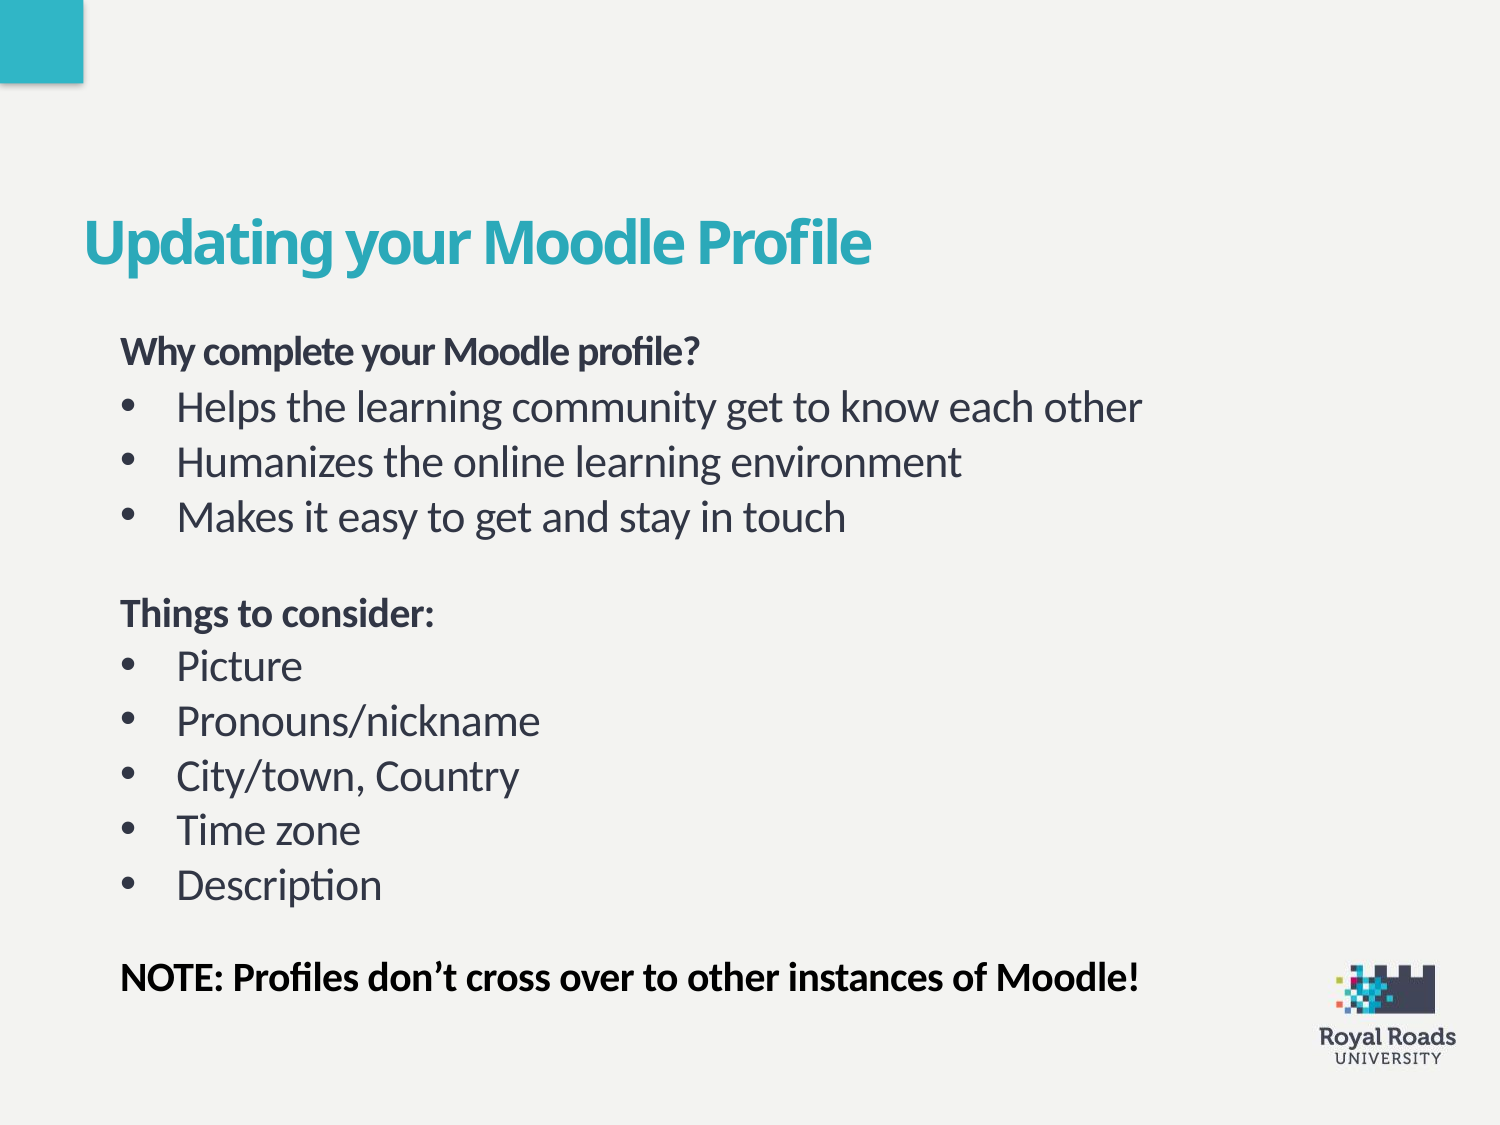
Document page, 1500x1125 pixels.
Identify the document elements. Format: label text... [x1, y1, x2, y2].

list Helps the learning community get to know each other Humanizes the online learning environment Makes it easy to get and stay in touch Things to consider: Picture Pronouns/nickname City/town, Country Time zone Description NOTE: Profiles don’t cross over to other instances of Moodle! [105, 378, 1318, 620]
list Updating your Moodle Profile [67, 210, 1147, 279]
list Why complete your Moodle profile? [105, 324, 885, 378]
picture [0, 0, 1500, 1125]
